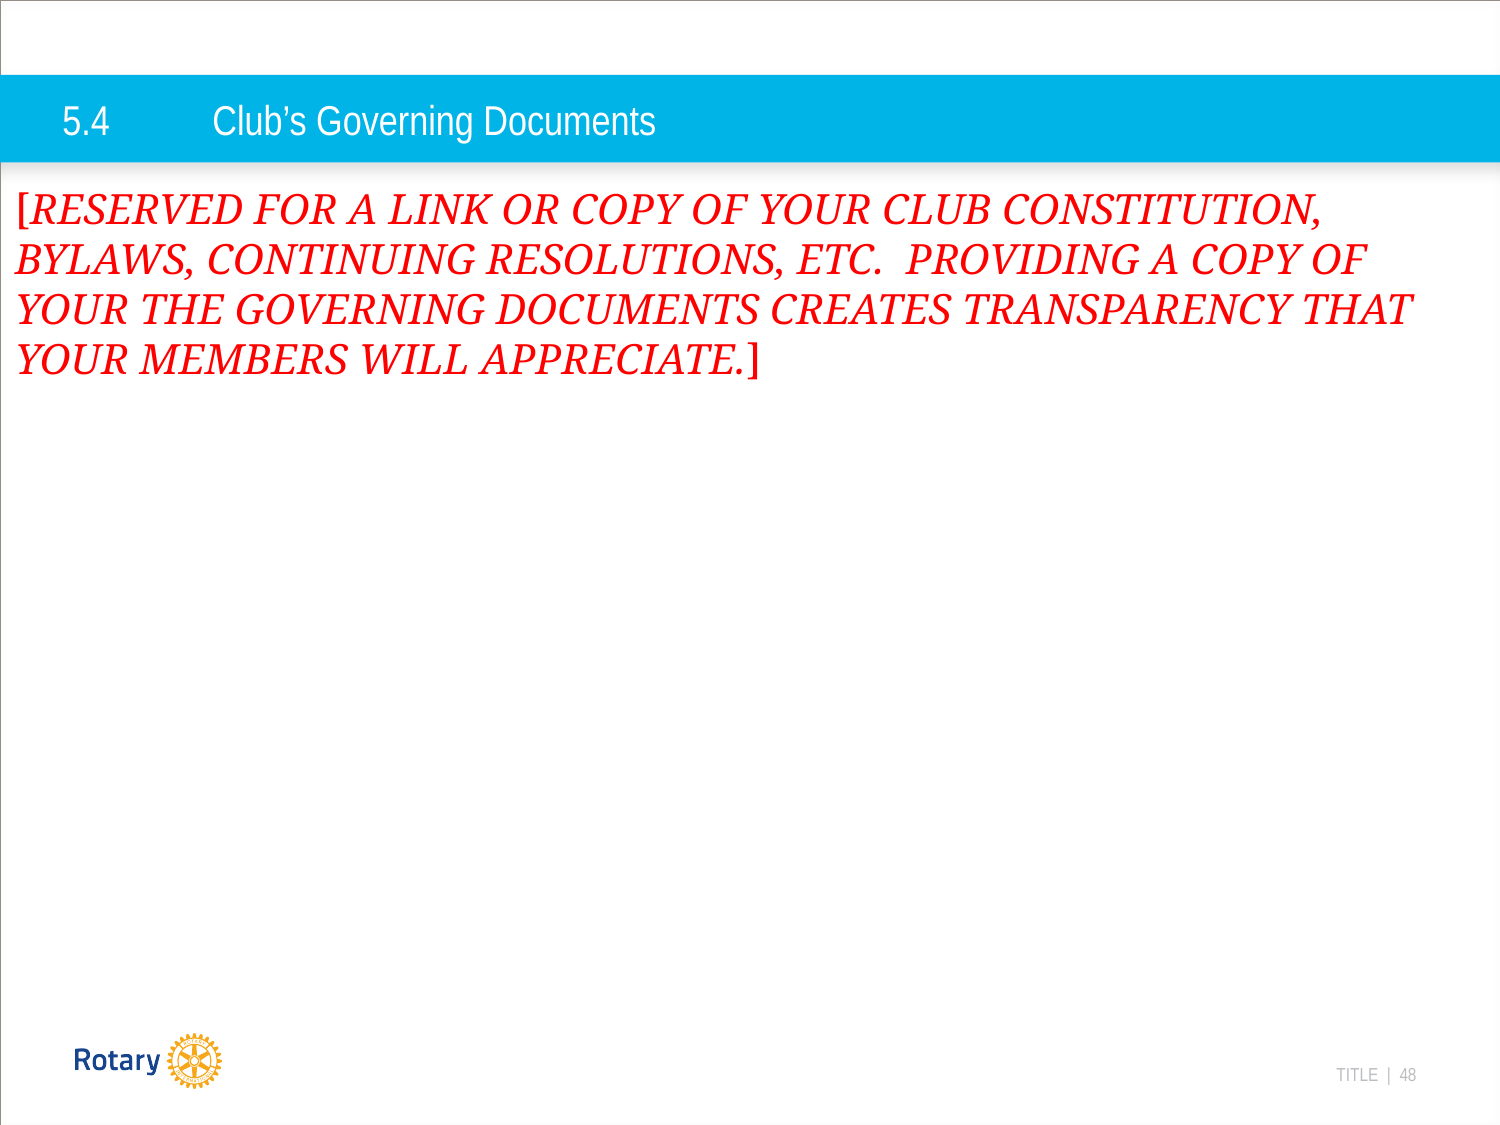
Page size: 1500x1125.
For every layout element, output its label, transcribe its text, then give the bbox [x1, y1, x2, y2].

list [RESERVED FOR A LINK OR COPY OF YOUR CLUB CONSTITUTION, BYLAWS, CONTINUING RESOLUTIONS, ETC. PROVIDING A COPY OF YOUR THE GOVERNING DOCUMENTS CREATES TRANSPARENCY THAT YOUR MEMBERS WILL APPRECIATE.] [0, 174, 1500, 1013]
picture [75, 1033, 222, 1089]
title 5.4 Club’s Governing Documents [62, 75, 1500, 163]
